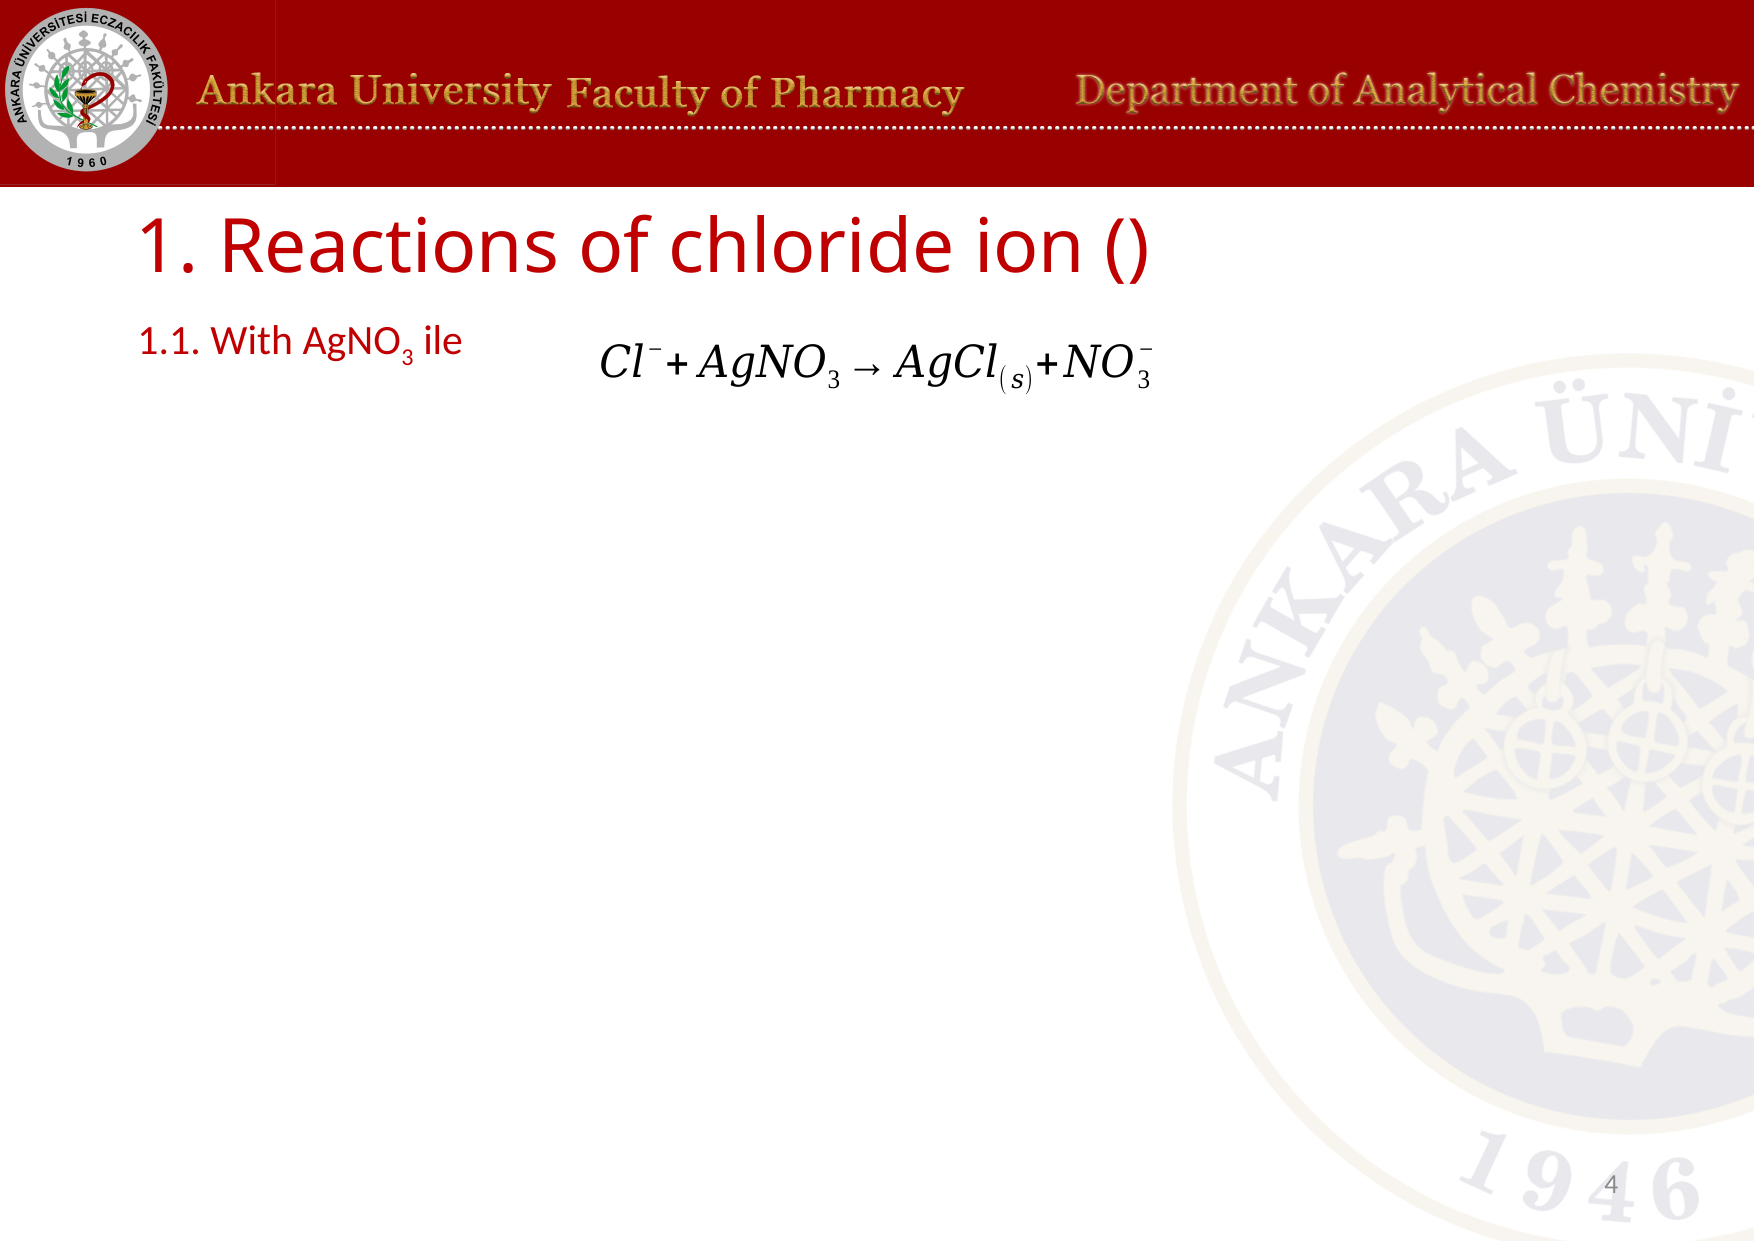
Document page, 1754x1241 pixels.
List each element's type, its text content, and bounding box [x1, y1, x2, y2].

slide_number 4 [1238, 1149, 1634, 1216]
text_box 1.1. With AgNO3 ile [122, 305, 478, 378]
picture [0, 0, 1754, 1241]
